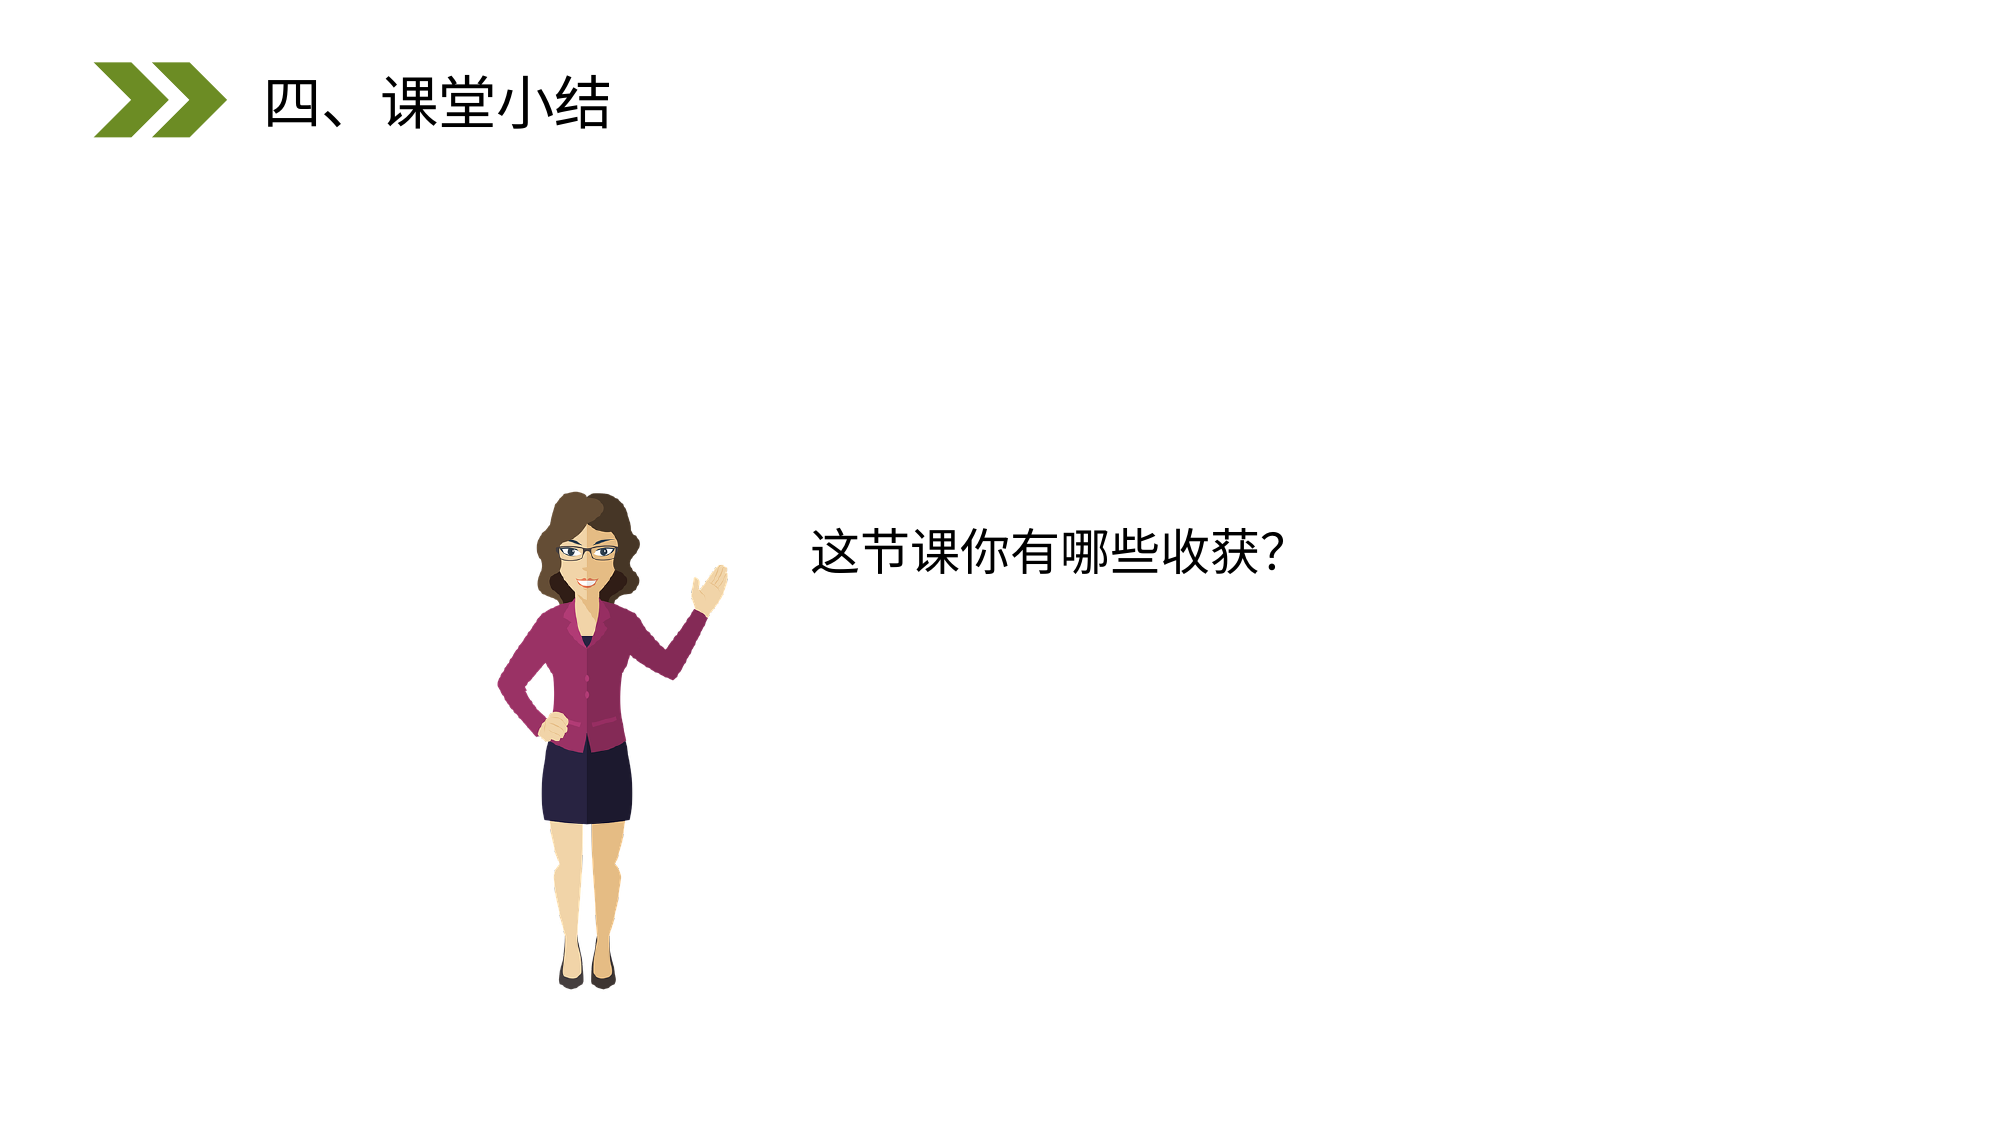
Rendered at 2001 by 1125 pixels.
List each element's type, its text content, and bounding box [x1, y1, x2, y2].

text_box 四、课堂小结 [248, 66, 1088, 137]
text_box 这节课你有哪些收获？ [796, 513, 1546, 648]
picture [382, 416, 796, 1007]
